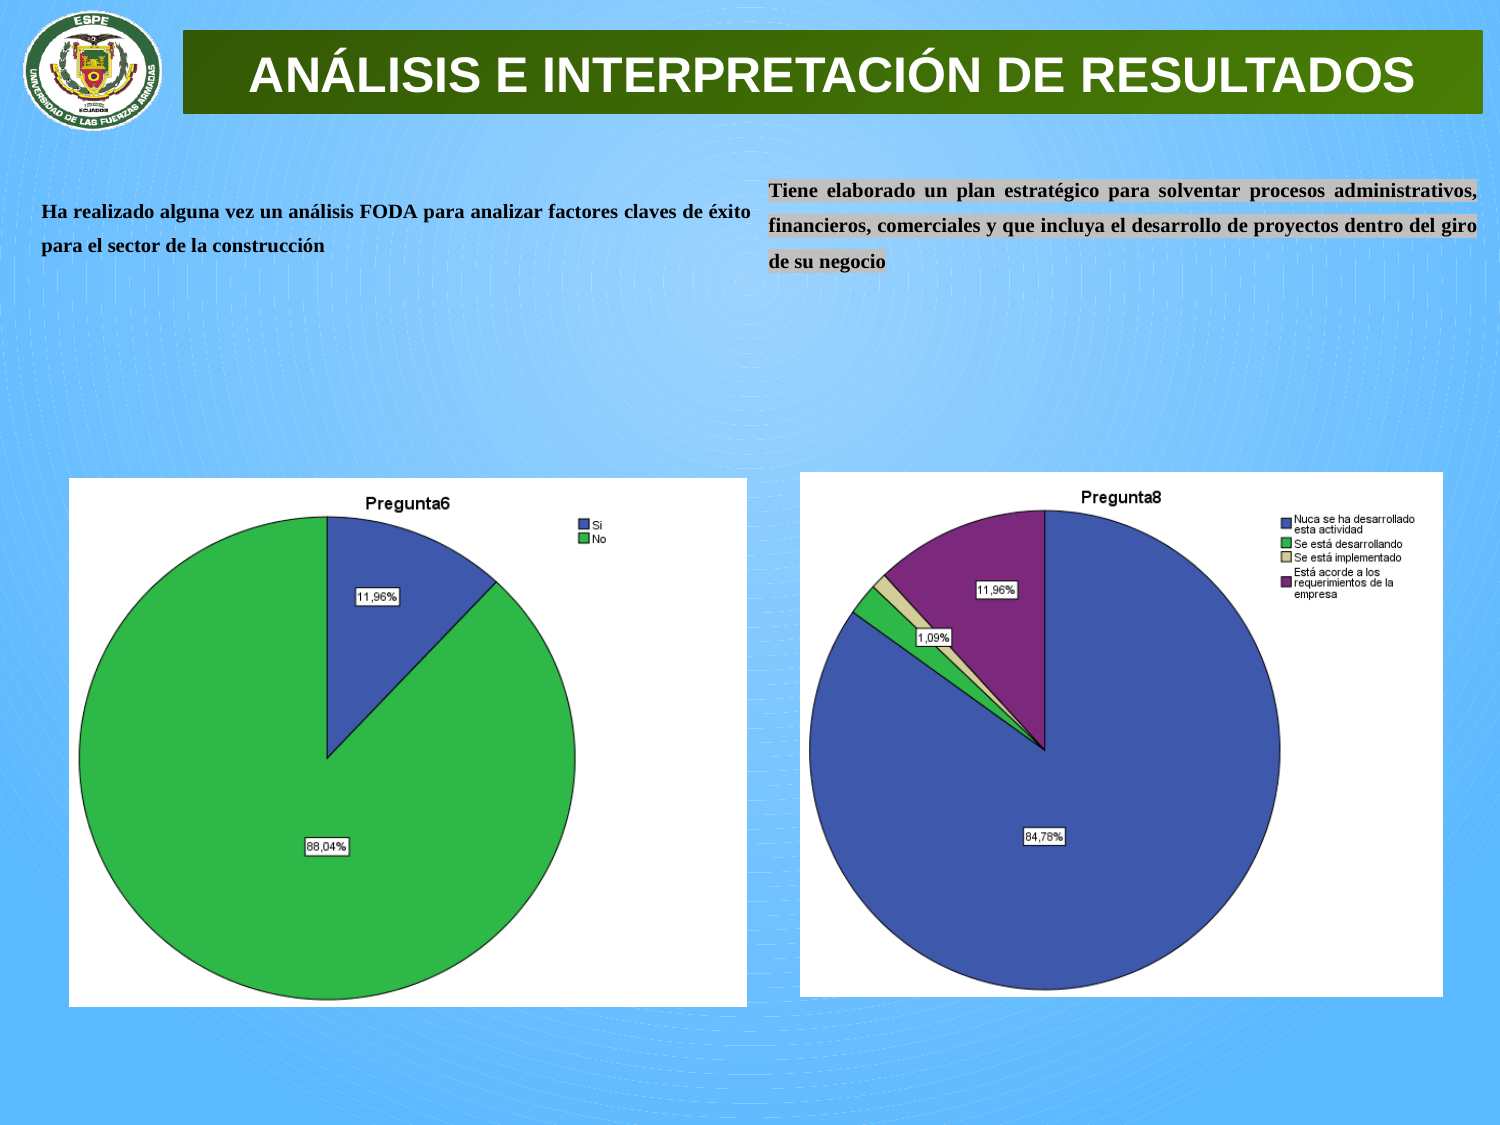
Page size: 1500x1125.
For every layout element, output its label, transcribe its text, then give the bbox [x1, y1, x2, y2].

picture [17, 6, 169, 133]
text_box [768, 157, 1478, 1118]
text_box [41, 178, 753, 1095]
text_box ANÁLISIS E INTERPRETACIÓN DE RESULTADOS [182, 30, 1484, 115]
